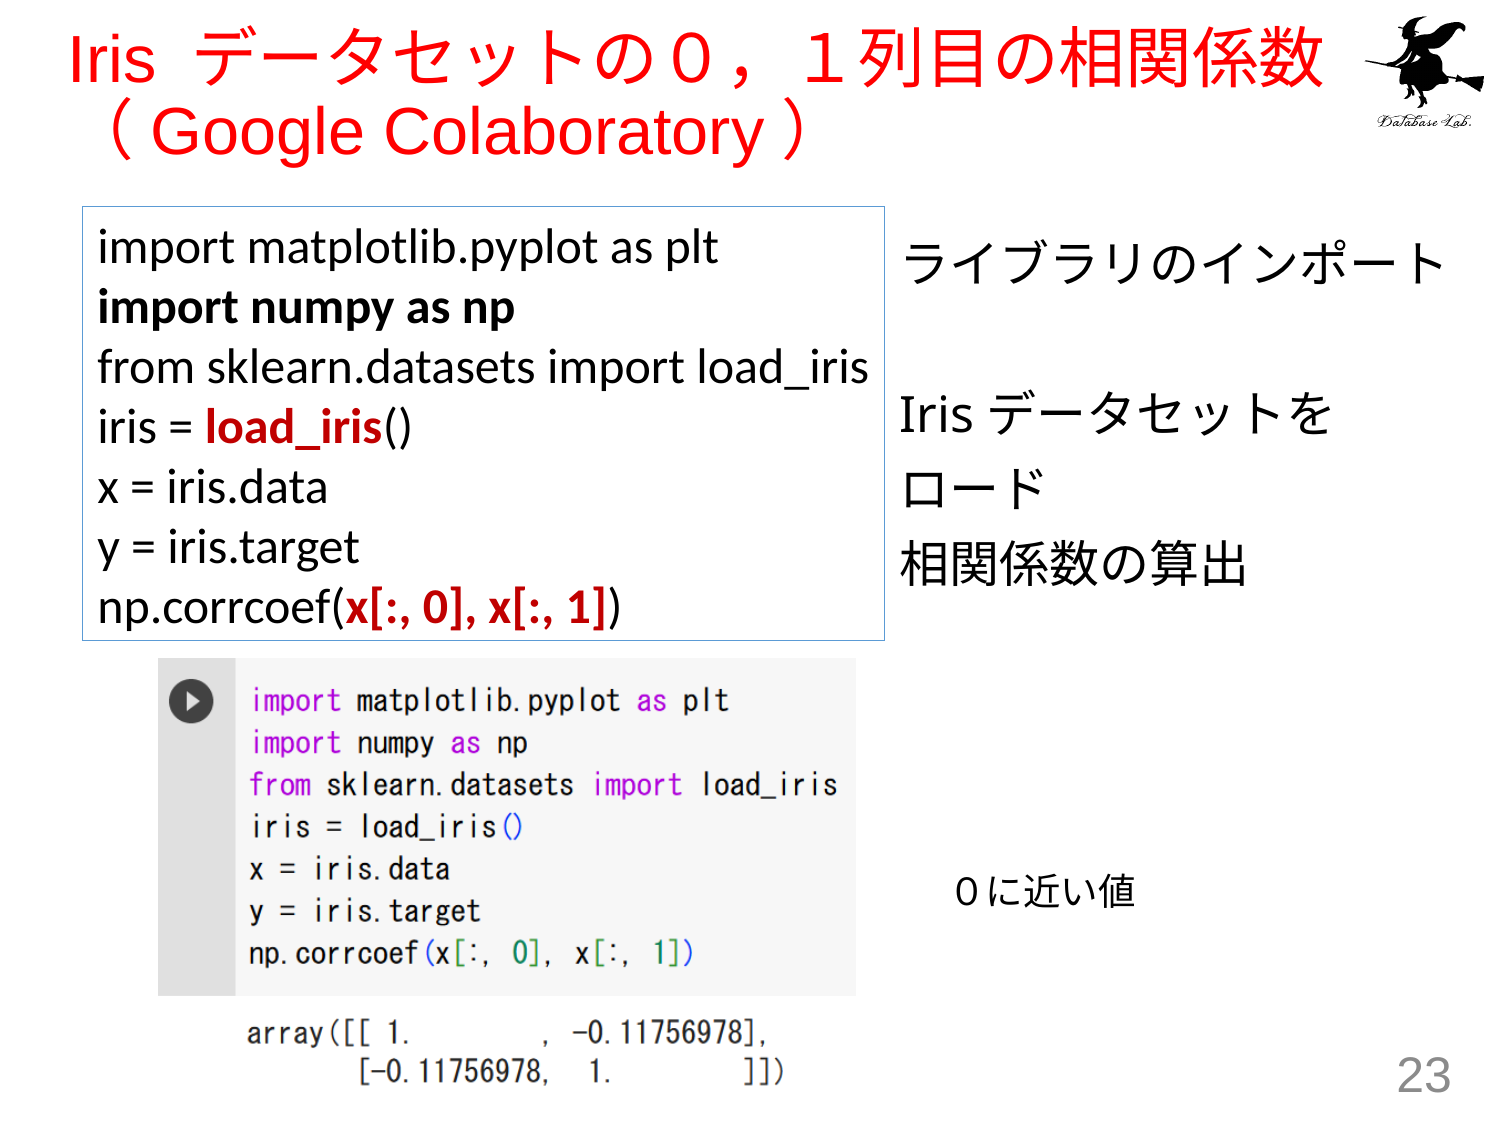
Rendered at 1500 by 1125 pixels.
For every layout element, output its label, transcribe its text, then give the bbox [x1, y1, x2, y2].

text_box ０に近い値 [933, 860, 1211, 921]
text_box ライブラリのインポート Irisデータセットを ロード 相関係数の算出 [888, 234, 1463, 307]
slide_number 23 [1129, 1042, 1467, 1103]
title Iris データセットの０，１列目の相関係数 （Google Colaboratory） [52, 28, 1441, 165]
picture [158, 658, 856, 1109]
picture [1362, 14, 1486, 130]
text_box import matplotlib.pyplot as plt import numpy as np from sklearn.datasets import load_iris iris = load_iris() x = iris.data y = iris.target np.corrcoef(x[:, 0], x[:, 1]) [82, 206, 885, 641]
